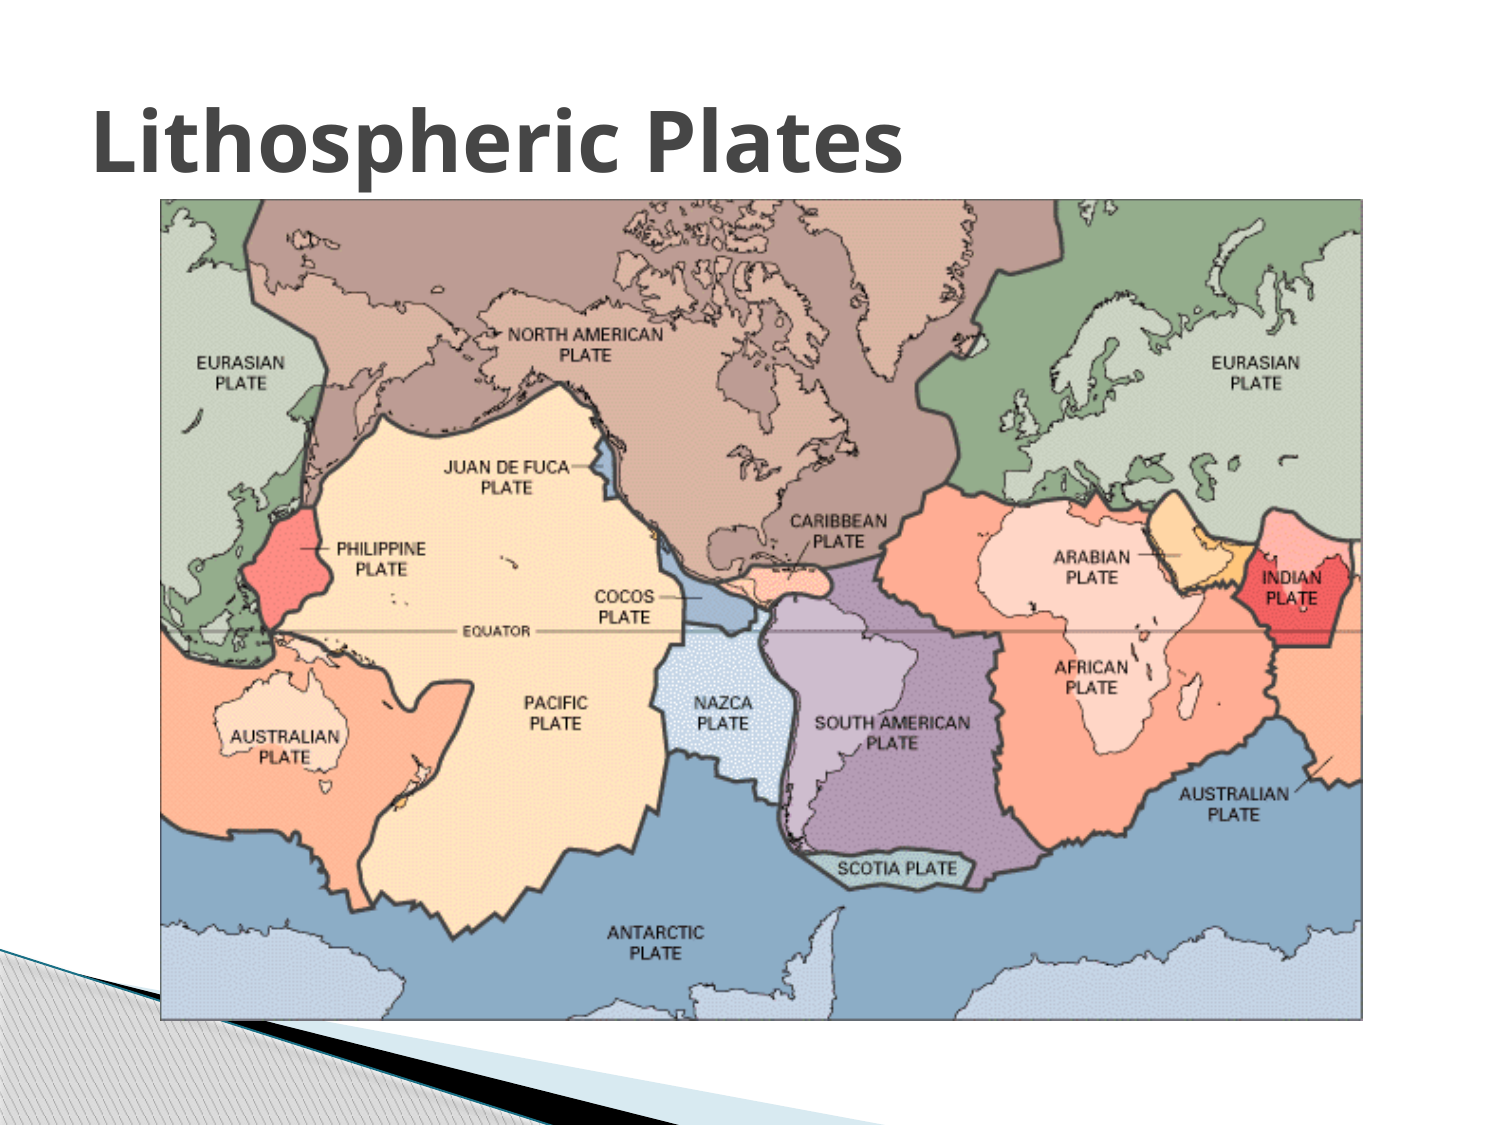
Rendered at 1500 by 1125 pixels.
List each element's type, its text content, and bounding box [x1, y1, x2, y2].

title Lithospheric Plates [75, 45, 1425, 233]
picture [159, 199, 1363, 1022]
